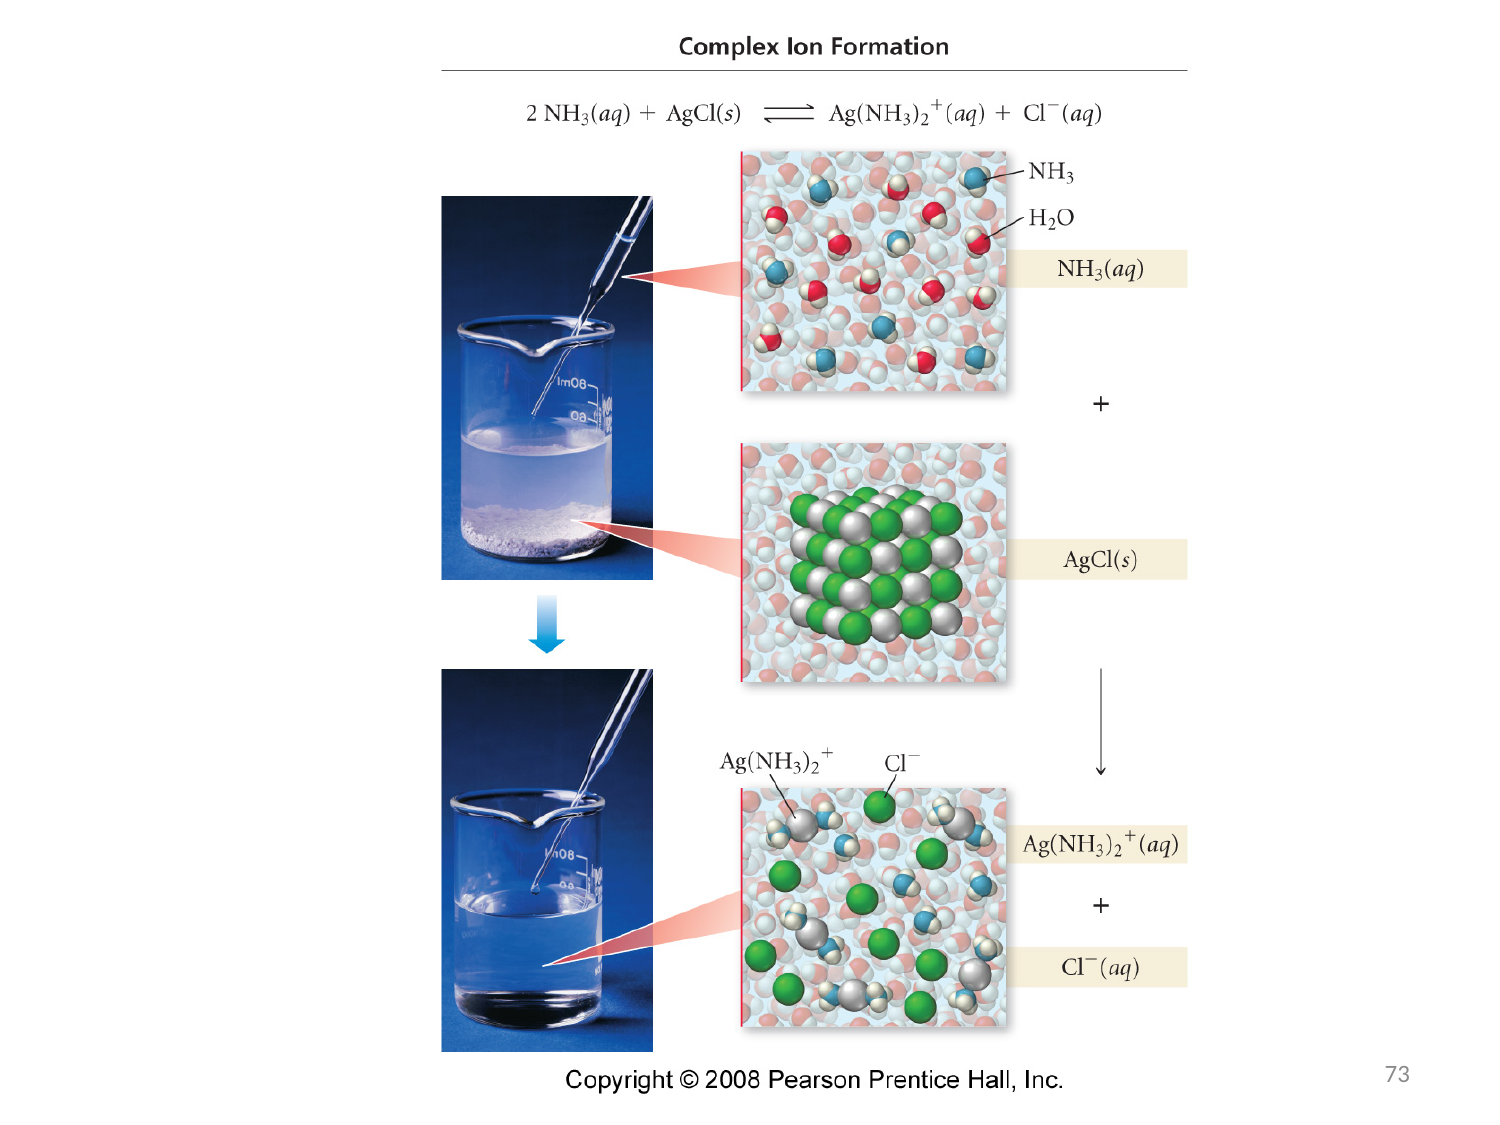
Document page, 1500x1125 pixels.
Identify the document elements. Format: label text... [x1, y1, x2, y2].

slide_number 73 [1200, 1042, 1425, 1103]
picture [432, 27, 1197, 1103]
